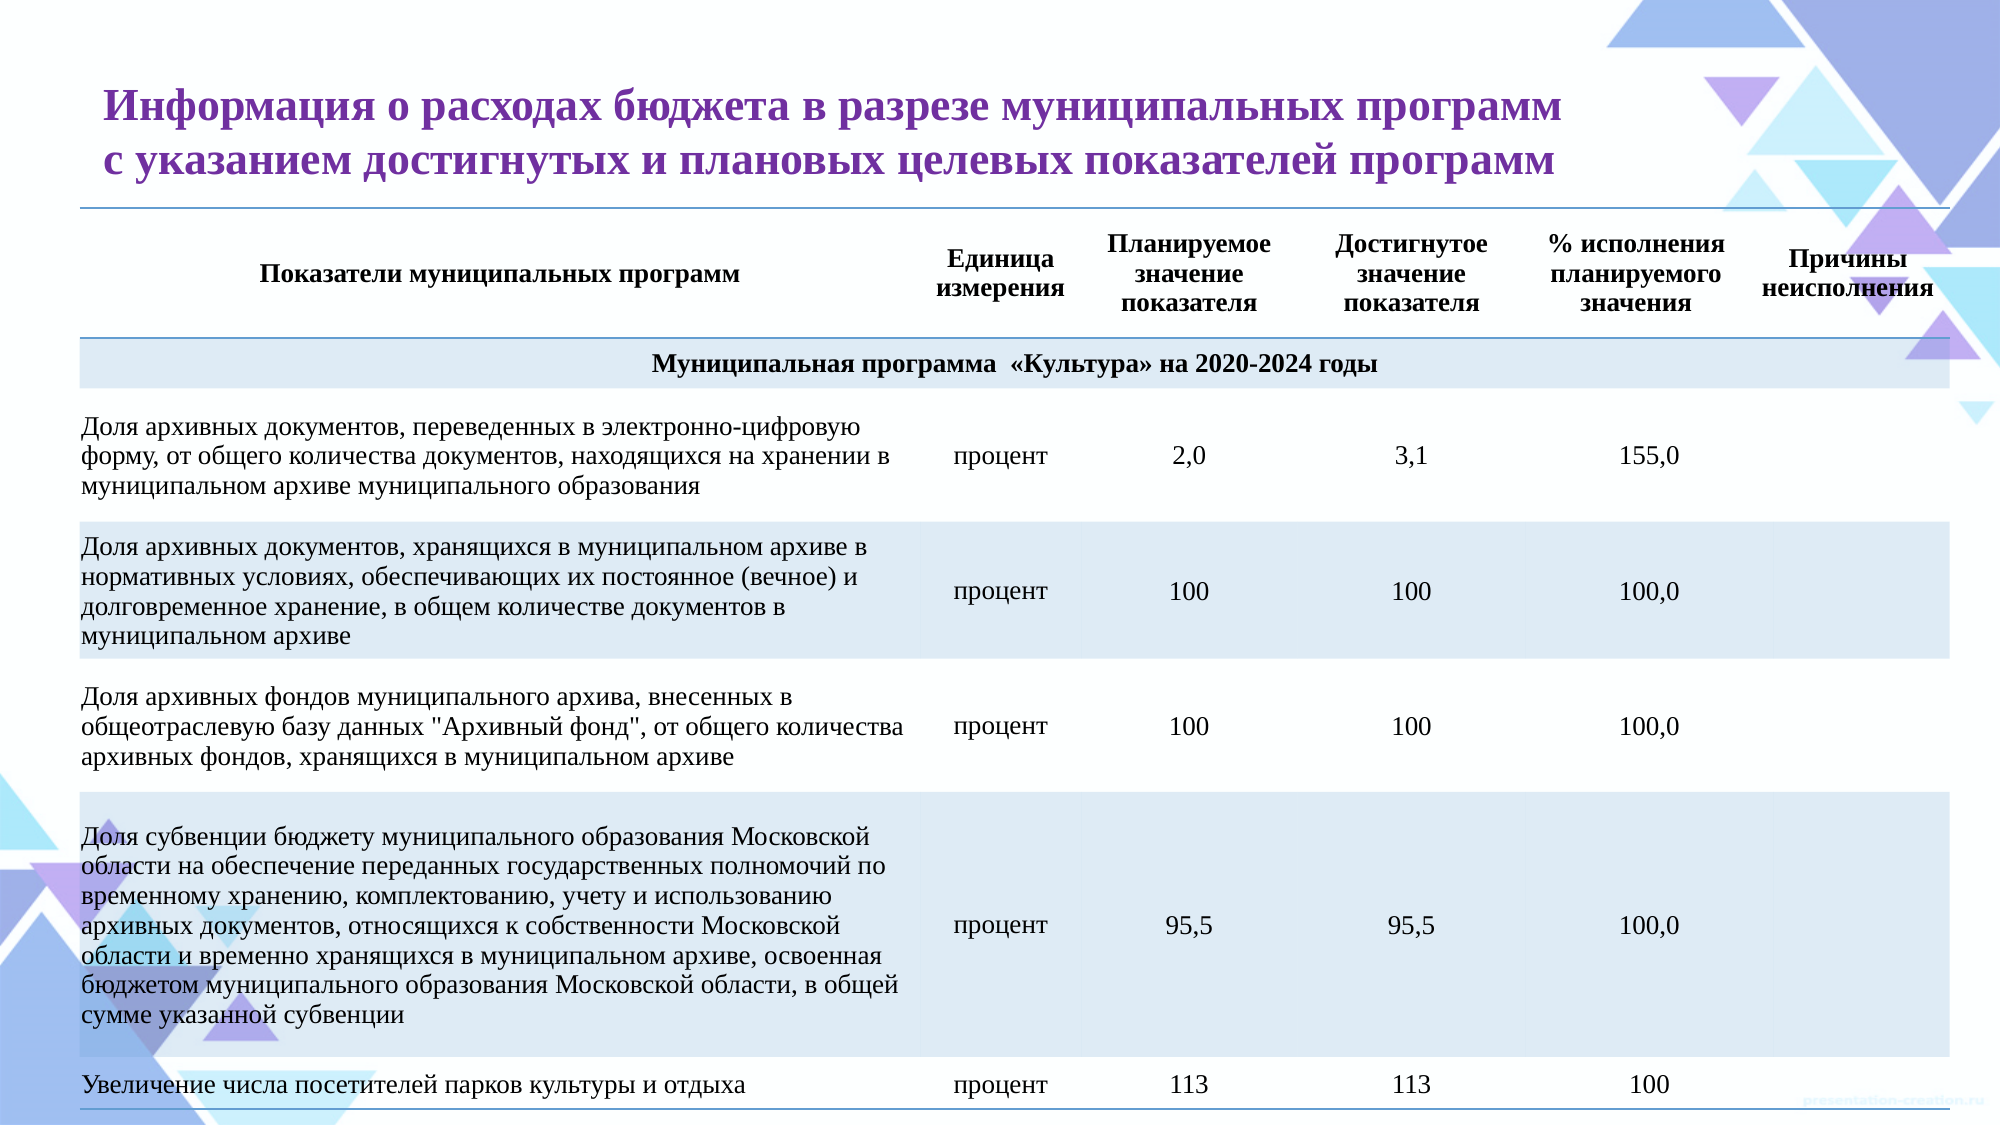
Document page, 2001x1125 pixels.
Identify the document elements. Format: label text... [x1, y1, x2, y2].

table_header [80, 209, 1950, 337]
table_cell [80, 339, 1950, 1108]
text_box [89, 66, 1739, 192]
table_cell Земельный налог с организаций, обладающих земельным участком, расположенным в границах городских округов [0, 0, 2000, 1125]
